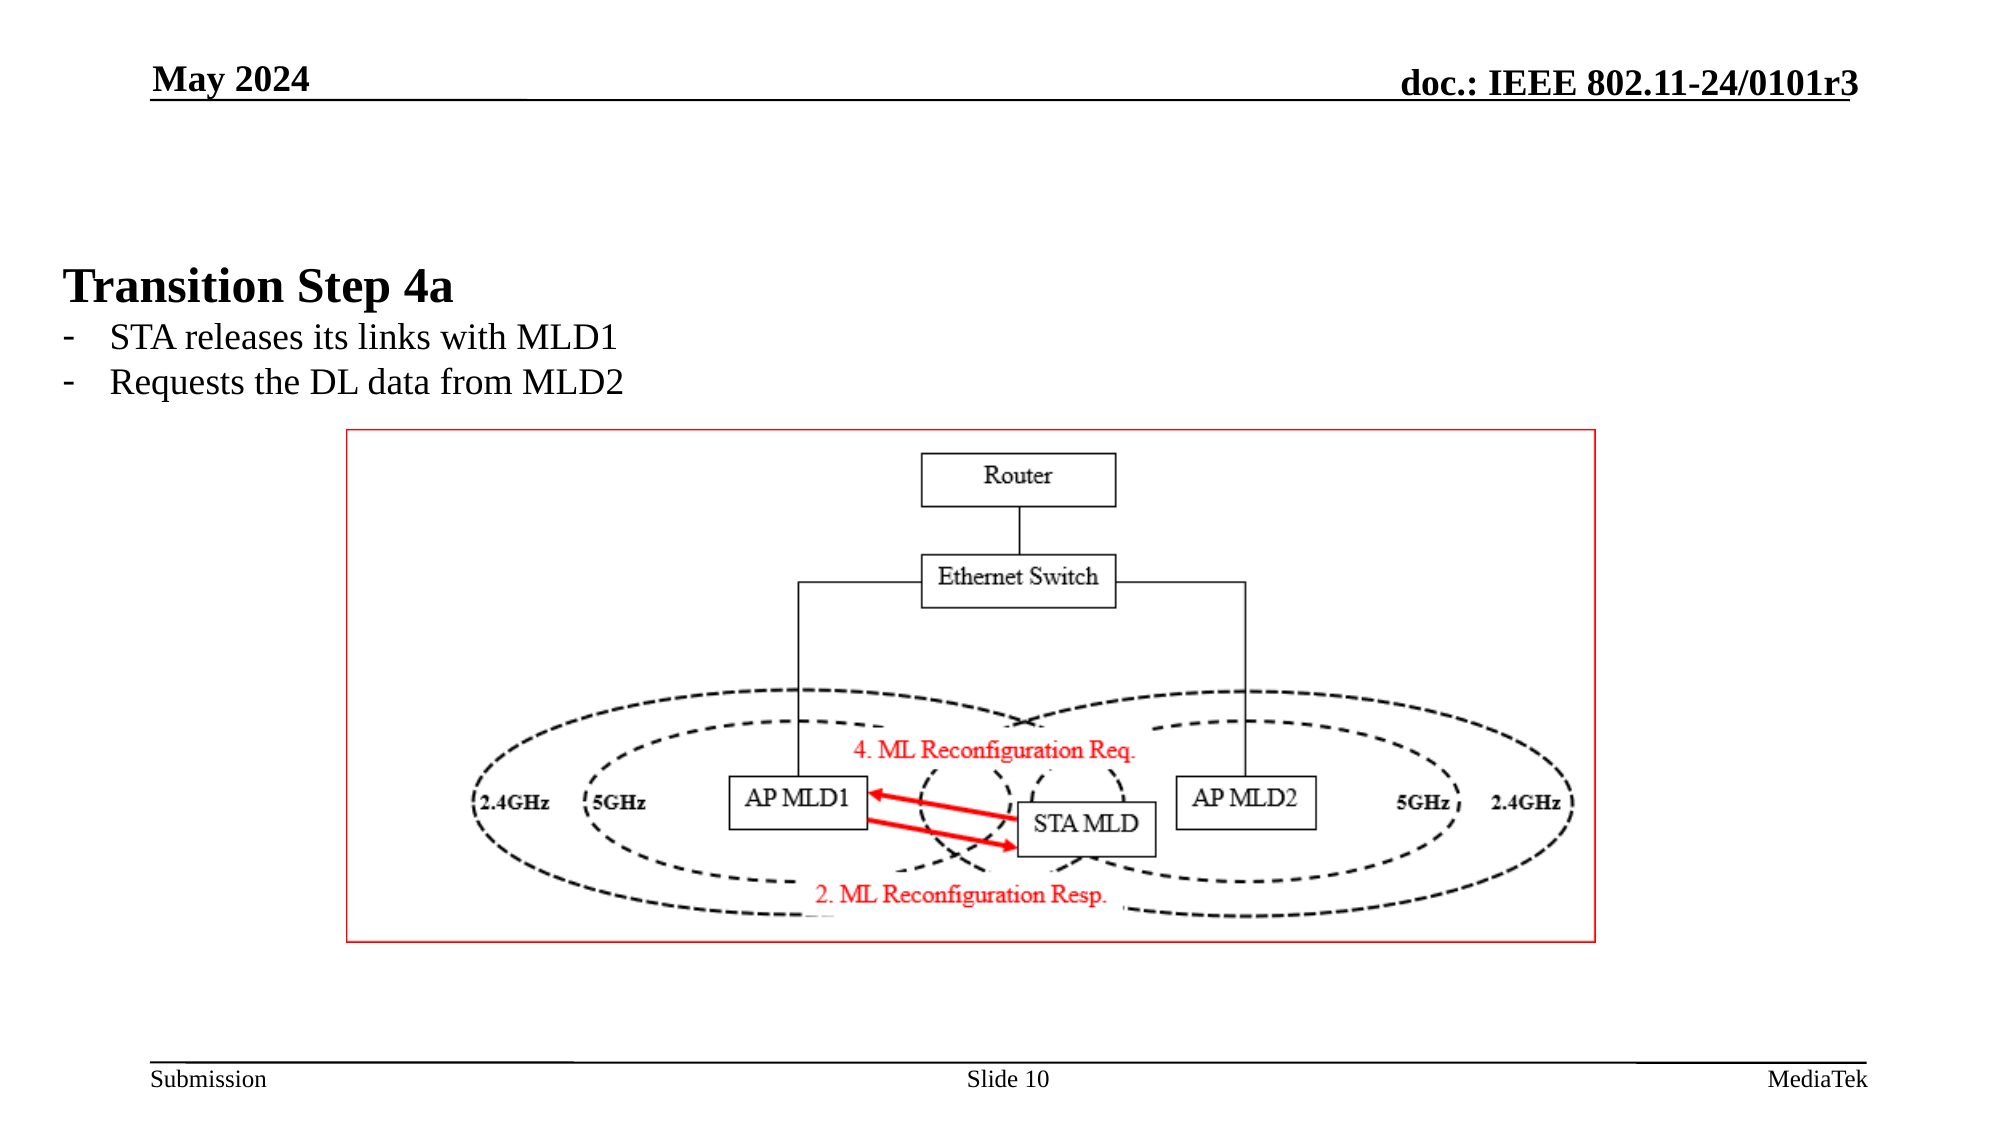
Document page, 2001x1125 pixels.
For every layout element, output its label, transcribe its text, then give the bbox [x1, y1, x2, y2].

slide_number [152, 54, 563, 100]
slide_number Slide 10 [950, 1061, 1067, 1123]
picture [345, 429, 1596, 943]
text_box Transition Step 4a STA releases its links with MLD1 Requests the DL data from MLD2 [48, 244, 1188, 470]
footer MediaTek [1171, 1061, 1869, 1093]
